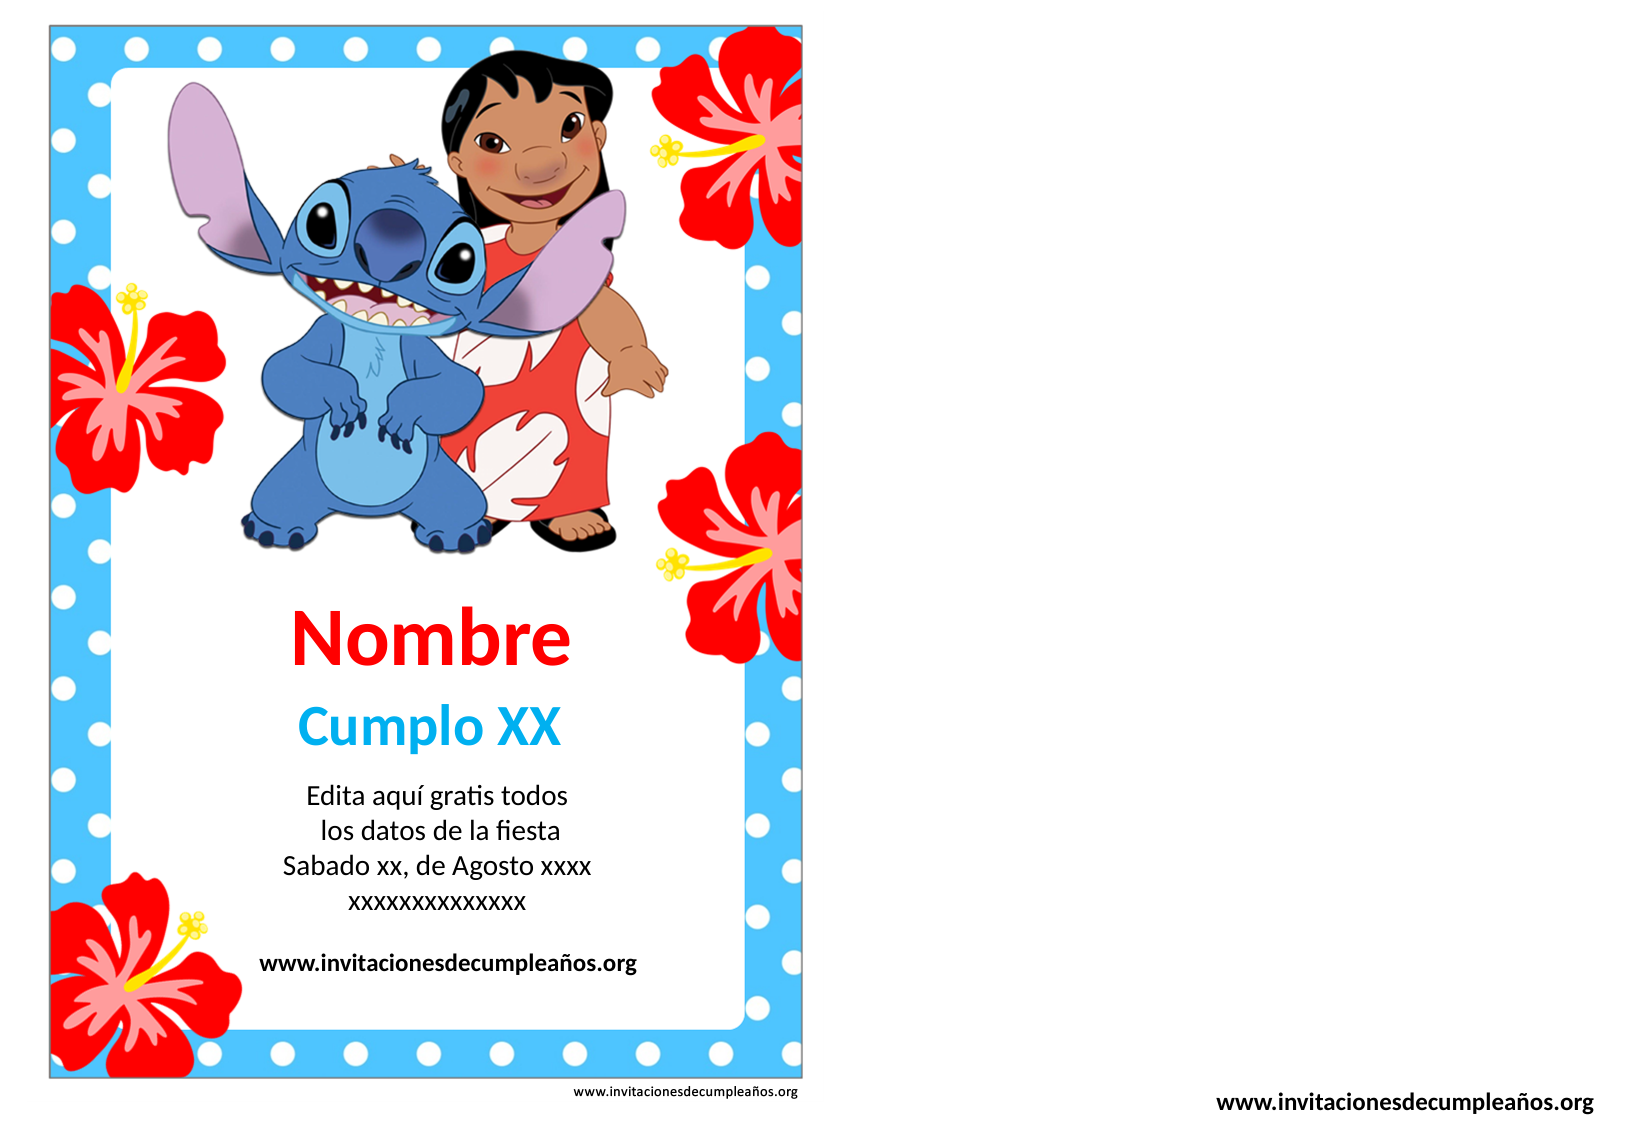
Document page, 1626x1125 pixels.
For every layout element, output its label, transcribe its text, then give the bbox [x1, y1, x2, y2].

text_box www.invitacionesdecumpleaños.org [1201, 1078, 1610, 1123]
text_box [27, 11, 825, 1102]
